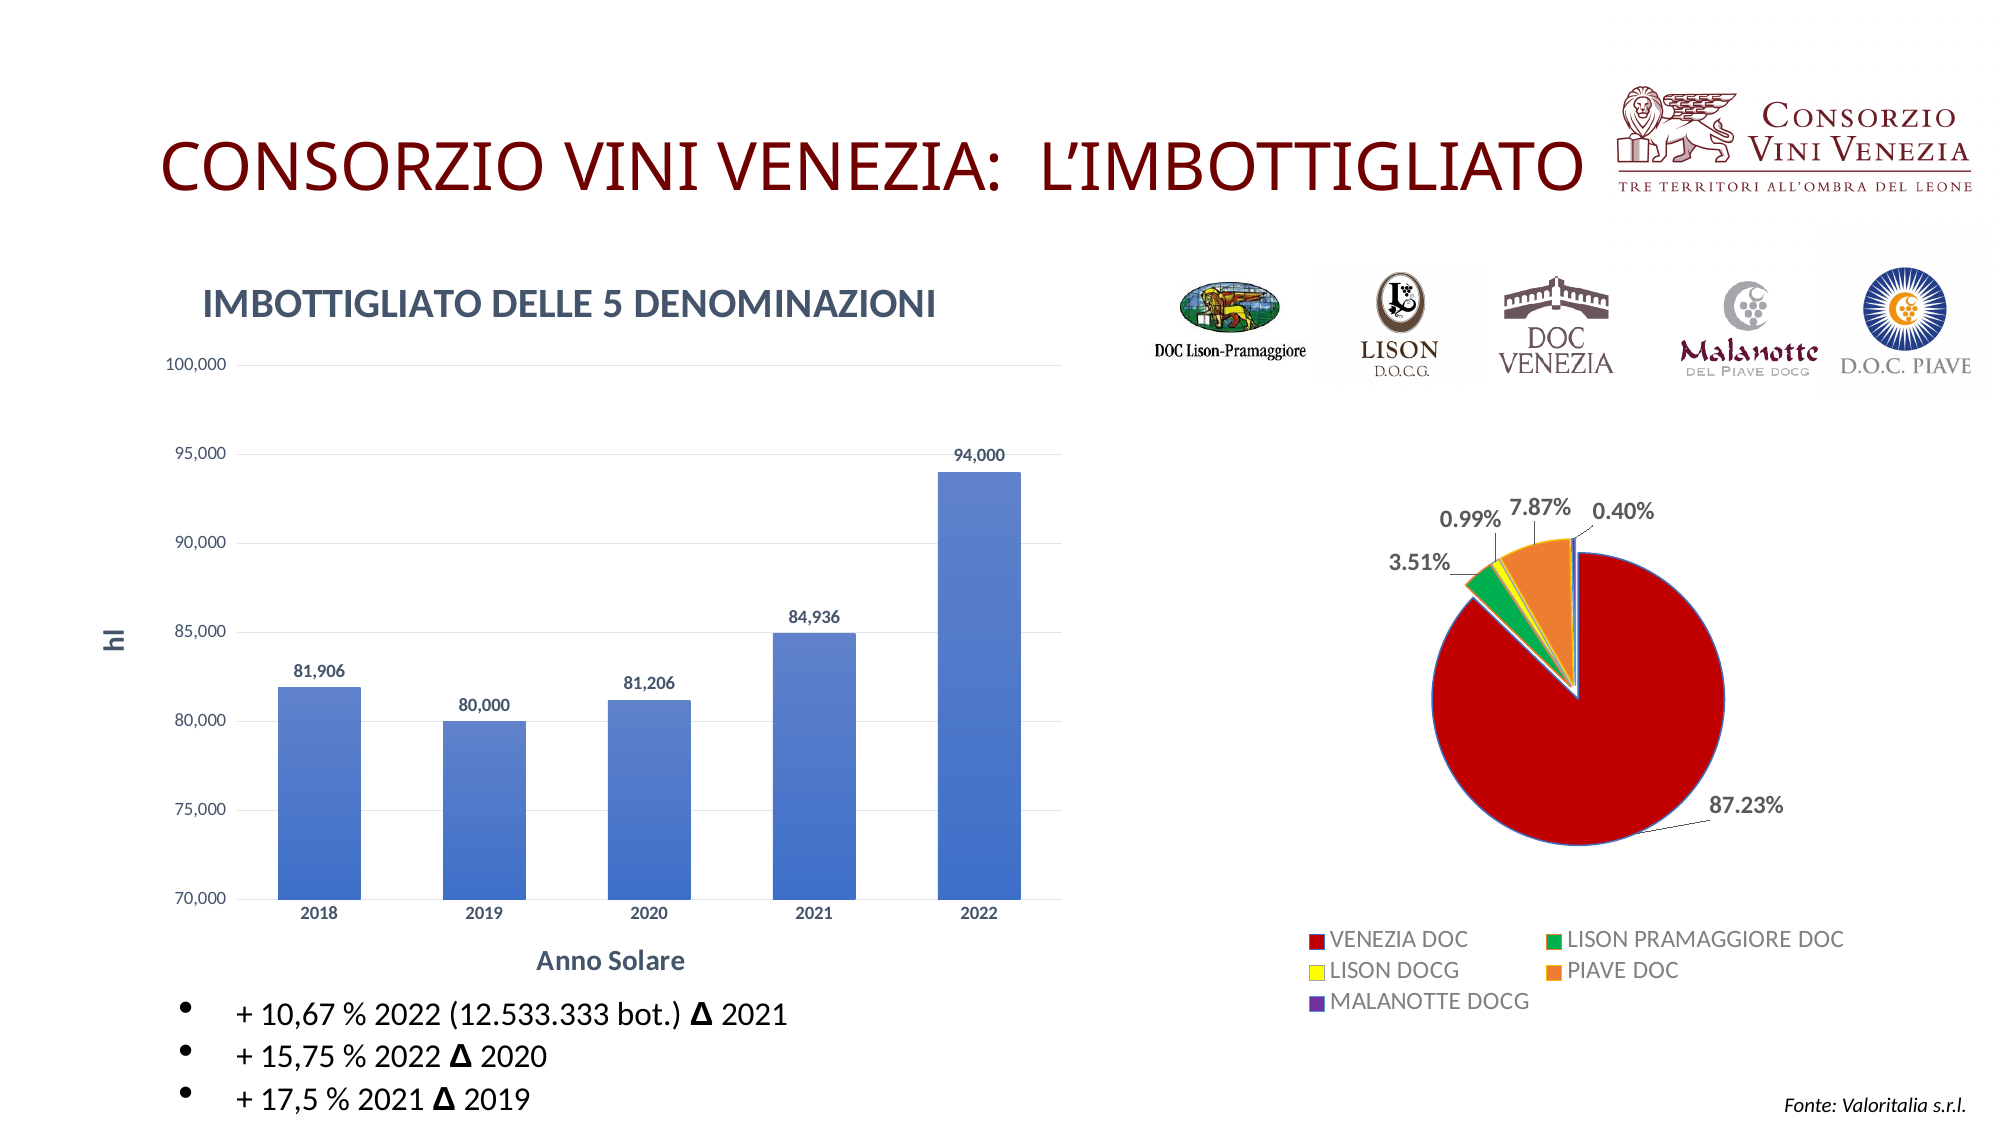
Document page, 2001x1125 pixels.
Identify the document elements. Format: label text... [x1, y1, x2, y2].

title CONSORZIO VINI VENEZIA: L’IMBOTTIGLIATO [137, 59, 1589, 278]
chart [1195, 426, 1960, 1023]
text_box Fonte: Valoritalia s.r.l. [1769, 1084, 2000, 1125]
picture [1121, 0, 2000, 411]
chart [66, 250, 1082, 1012]
text_box + 10,67 % 2022 (12.533.333 bot.) Δ 2021 + 15,75 % 2022 Δ 2020 + 17,5 % 2021 Δ 2019 [165, 981, 1245, 1125]
